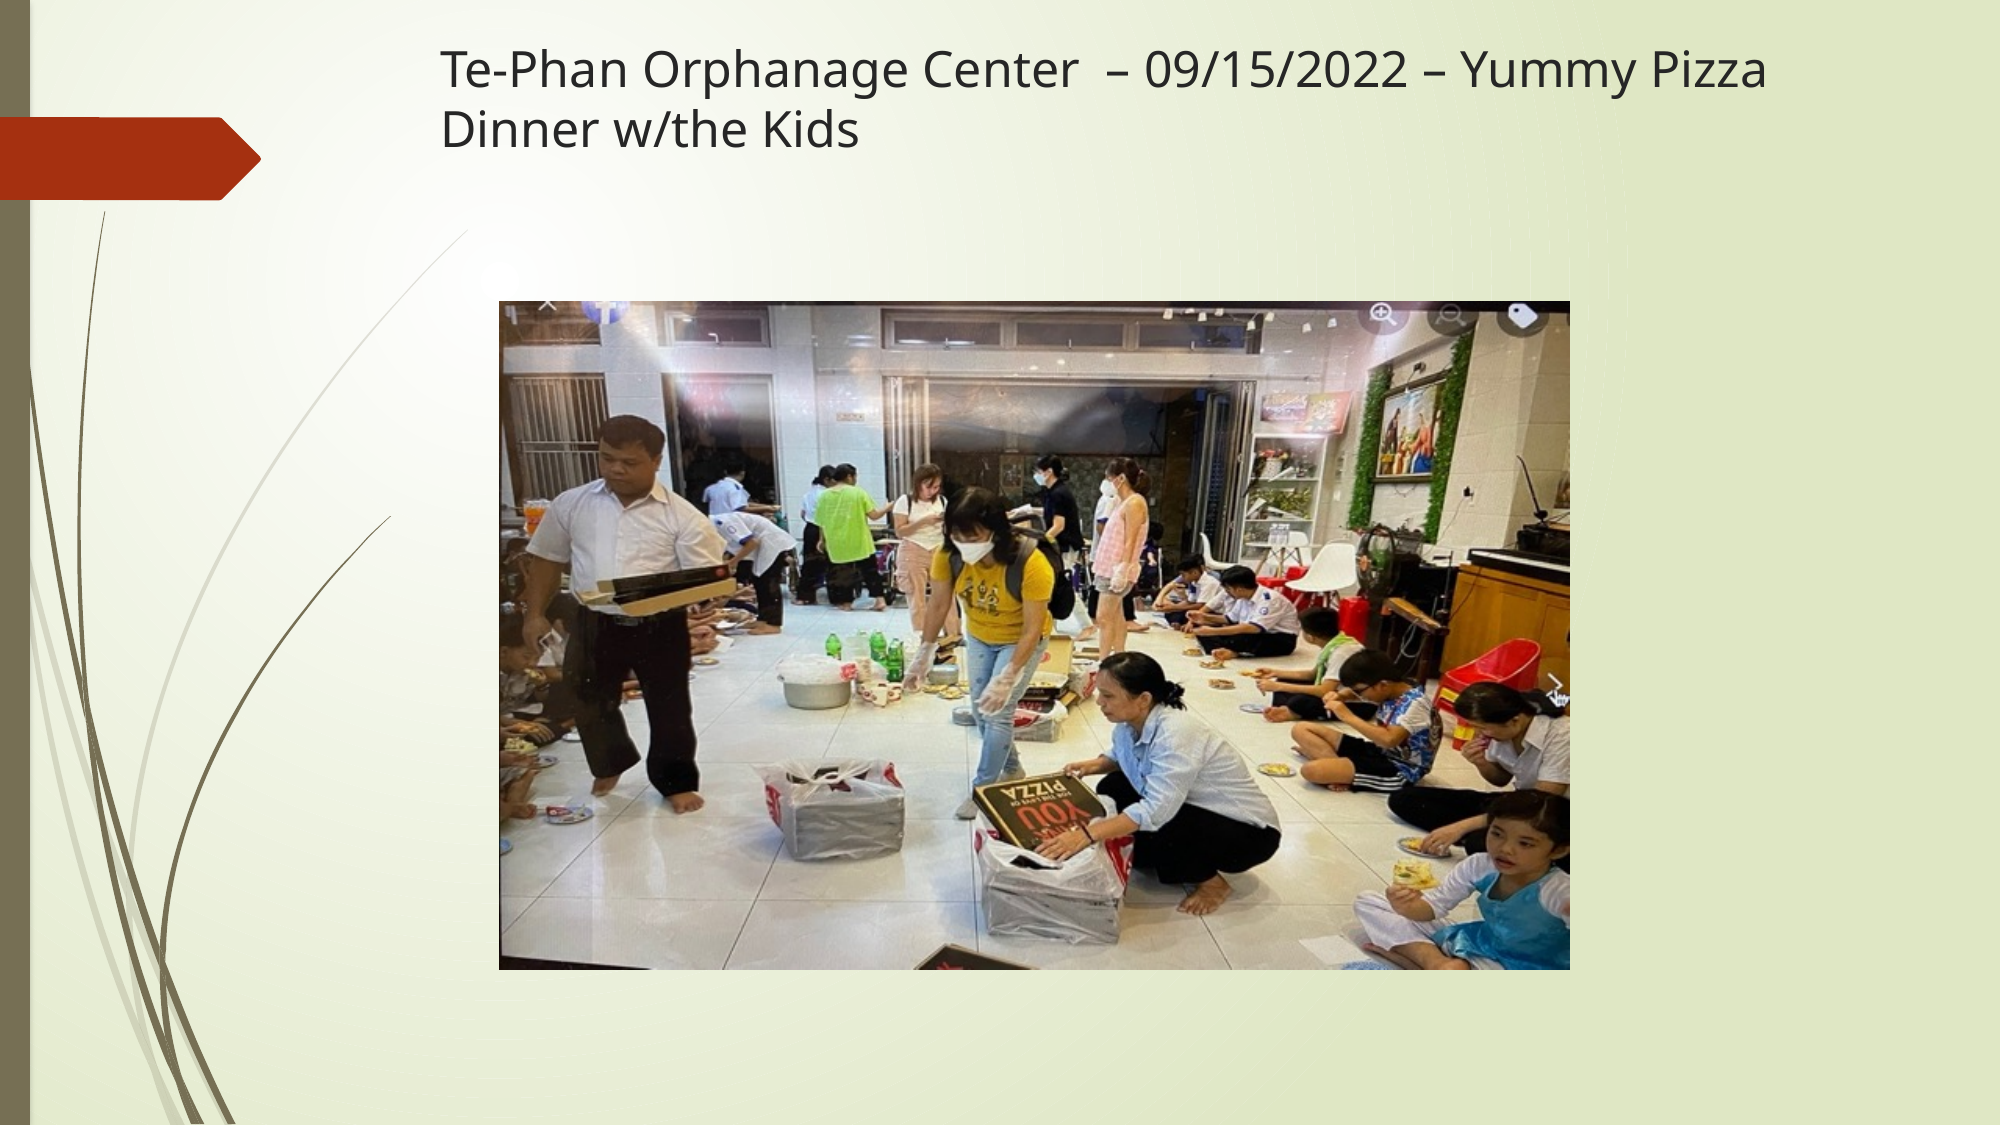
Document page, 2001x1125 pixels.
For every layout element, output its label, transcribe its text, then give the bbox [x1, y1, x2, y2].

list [499, 301, 1570, 970]
title Te-Phan Orphanage Center – 09/15/2022 – Yummy Pizza Dinner w/the Kids [425, 29, 1888, 166]
